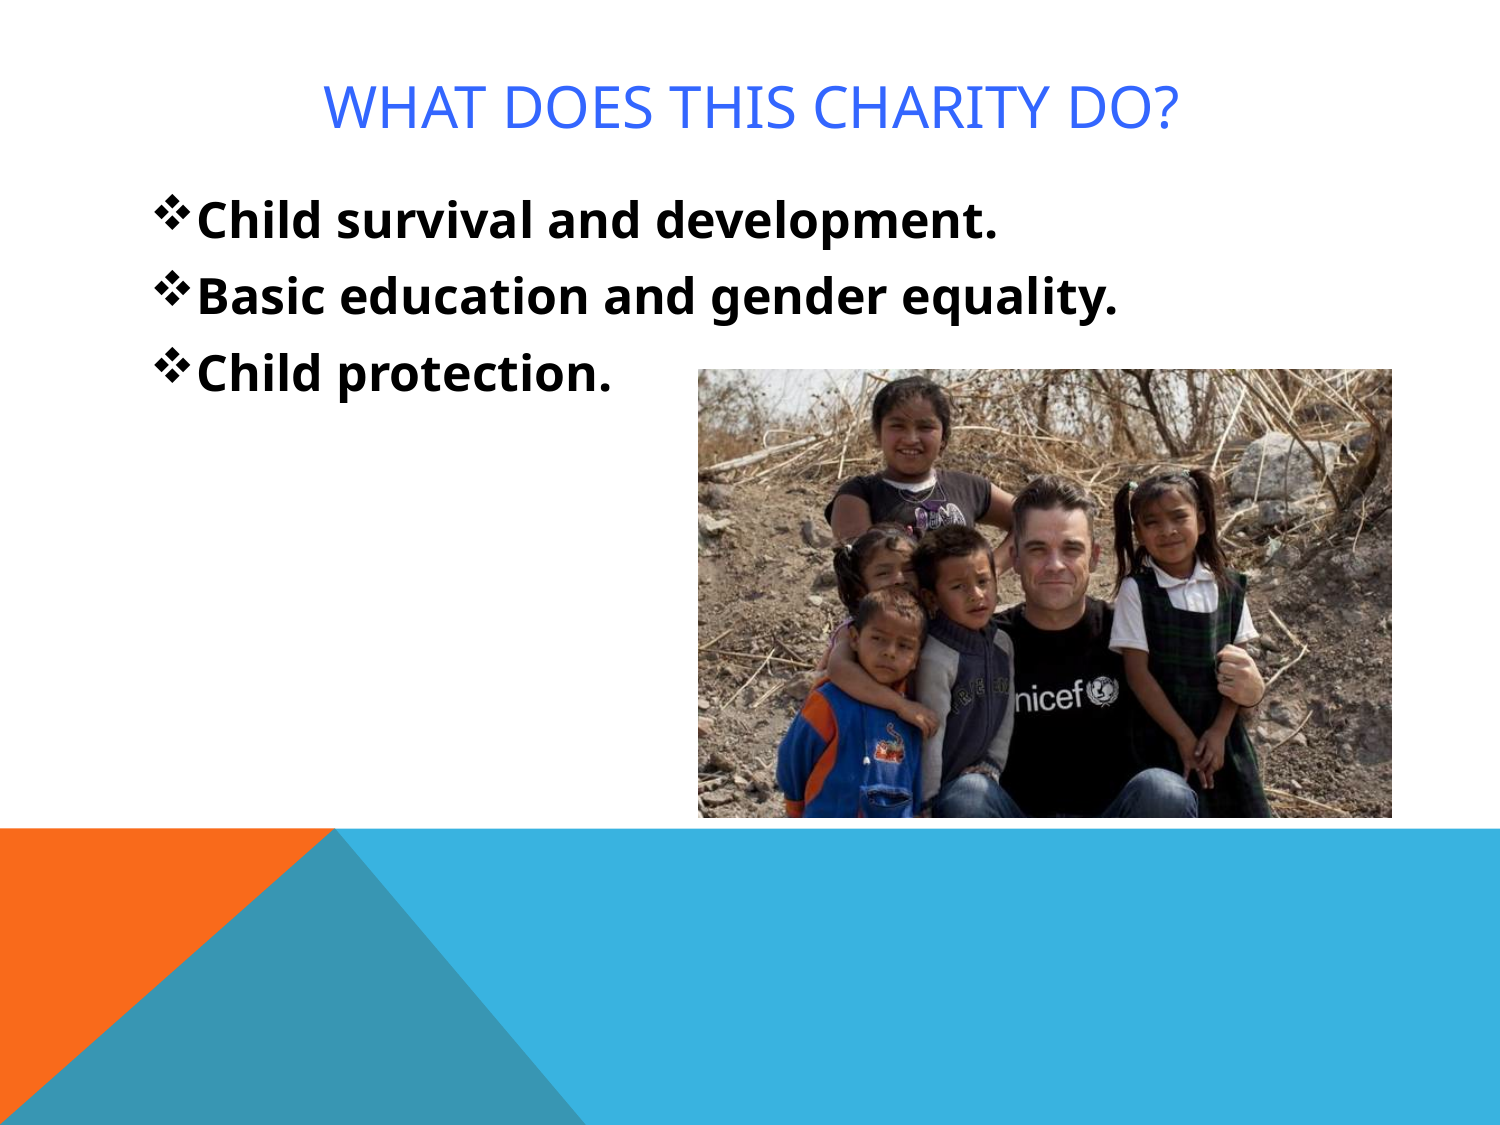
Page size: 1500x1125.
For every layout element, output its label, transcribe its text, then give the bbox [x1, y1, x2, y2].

title What does this charity do? [135, 60, 1369, 150]
list Child survival and development. Basic education and gender equality. Child protection. [135, 180, 1369, 768]
picture [698, 369, 1392, 818]
